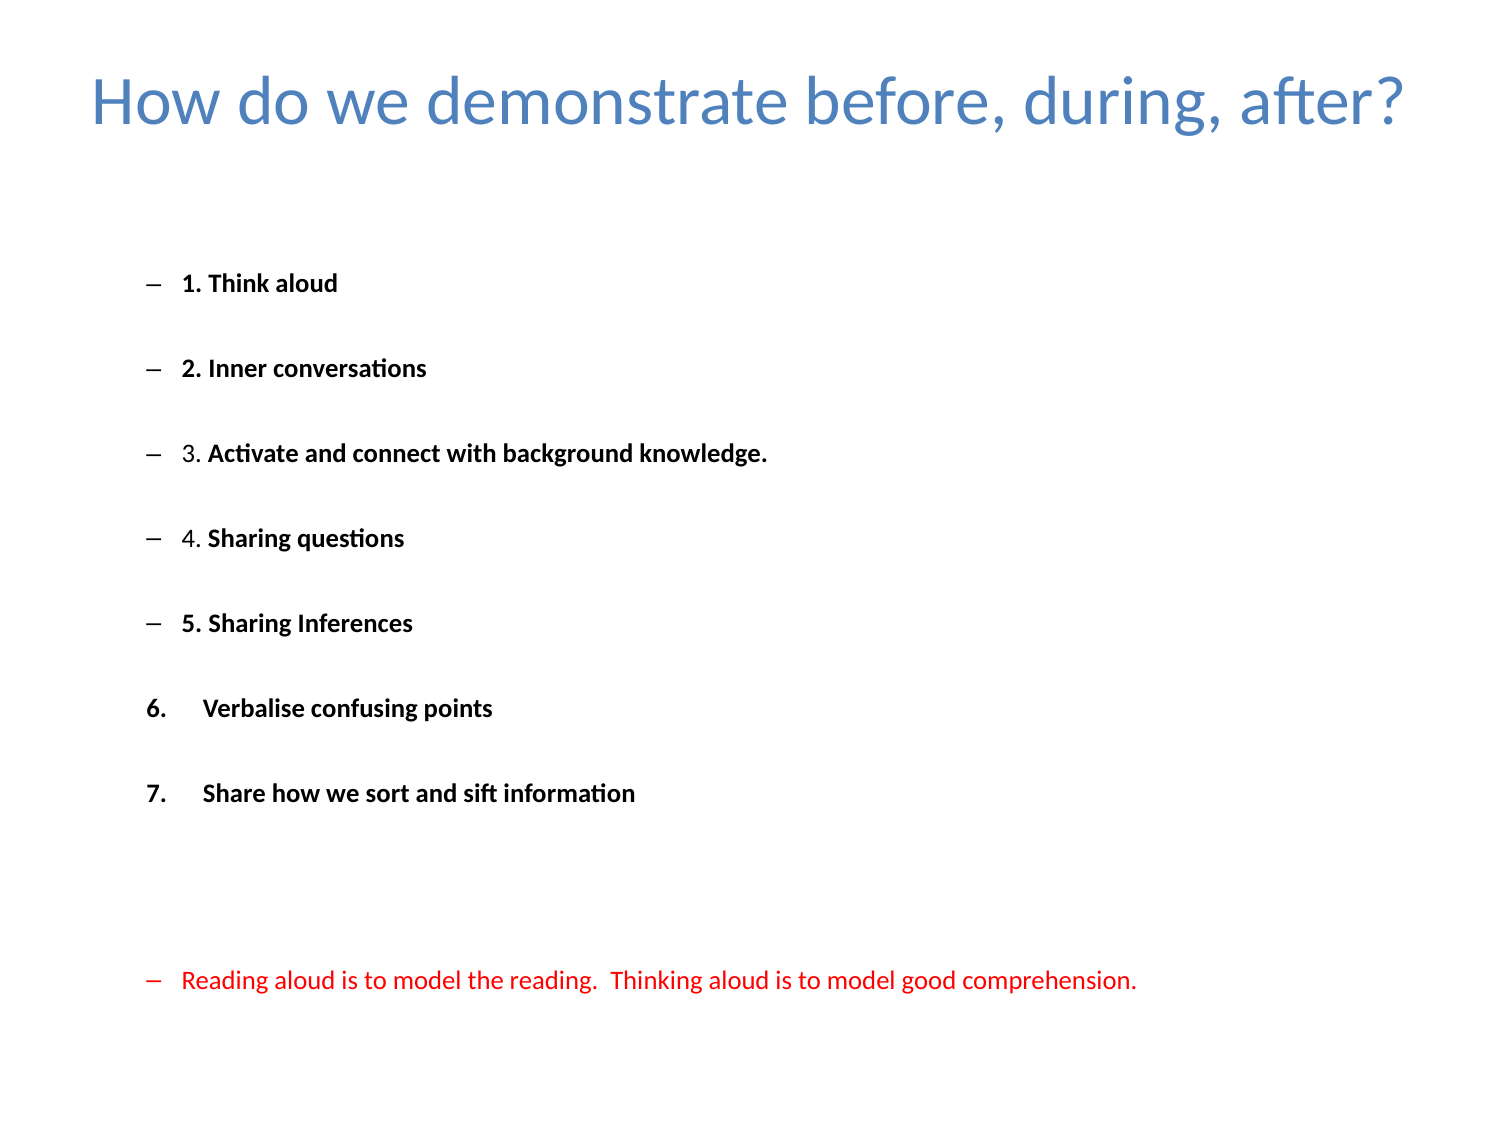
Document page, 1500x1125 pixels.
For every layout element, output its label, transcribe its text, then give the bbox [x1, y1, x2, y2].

title How do we demonstrate before, during, after? [75, 45, 1425, 233]
list 1. Think aloud 2. Inner conversations 3. Activate and connect with background knowledge. 4. Sharing questions 5. Sharing Inferences Verbalise confusing points Share how we sort and sift information Reading aloud is to model the reading. Thinking aloud is to model good comprehension. [75, 262, 1425, 1005]
